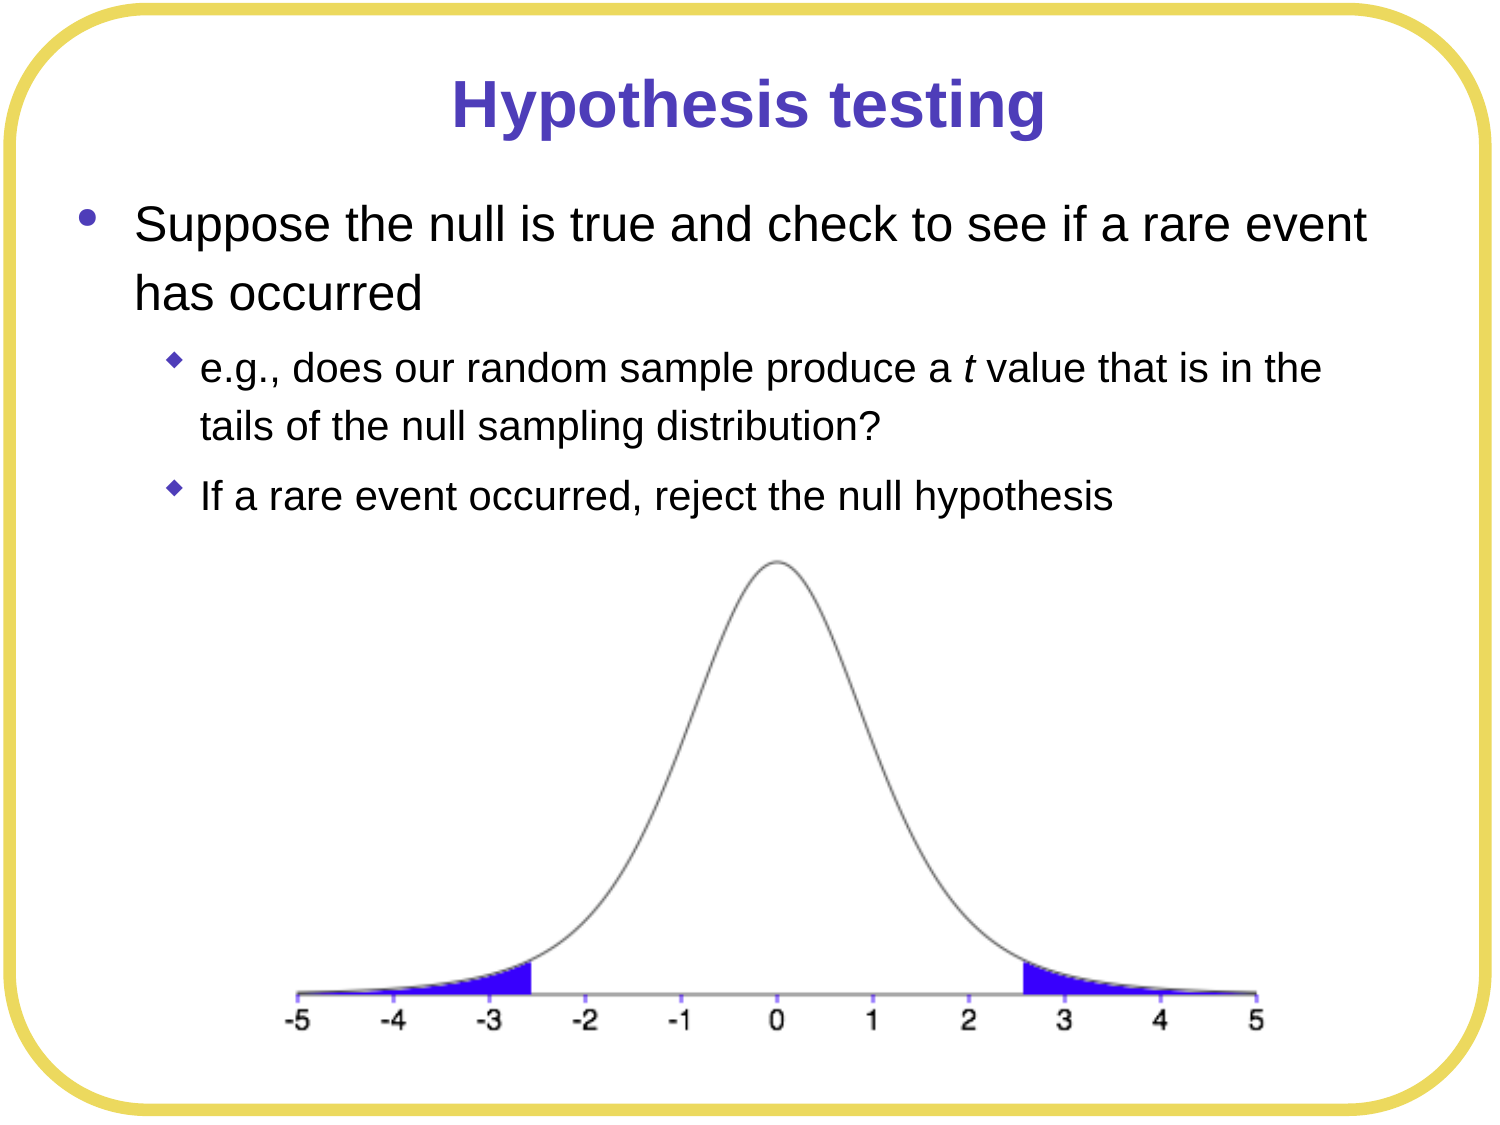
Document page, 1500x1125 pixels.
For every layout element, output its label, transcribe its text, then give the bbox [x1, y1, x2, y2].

list Suppose the null is true and check to see if a rare event has occurred e.g., does our random sample produce a t value that is in the tails of the null sampling distribution? If a rare event occurred, reject the null hypothesis [63, 175, 1418, 377]
picture [266, 544, 1276, 1064]
title Hypothesis testing [0, 44, 1500, 167]
